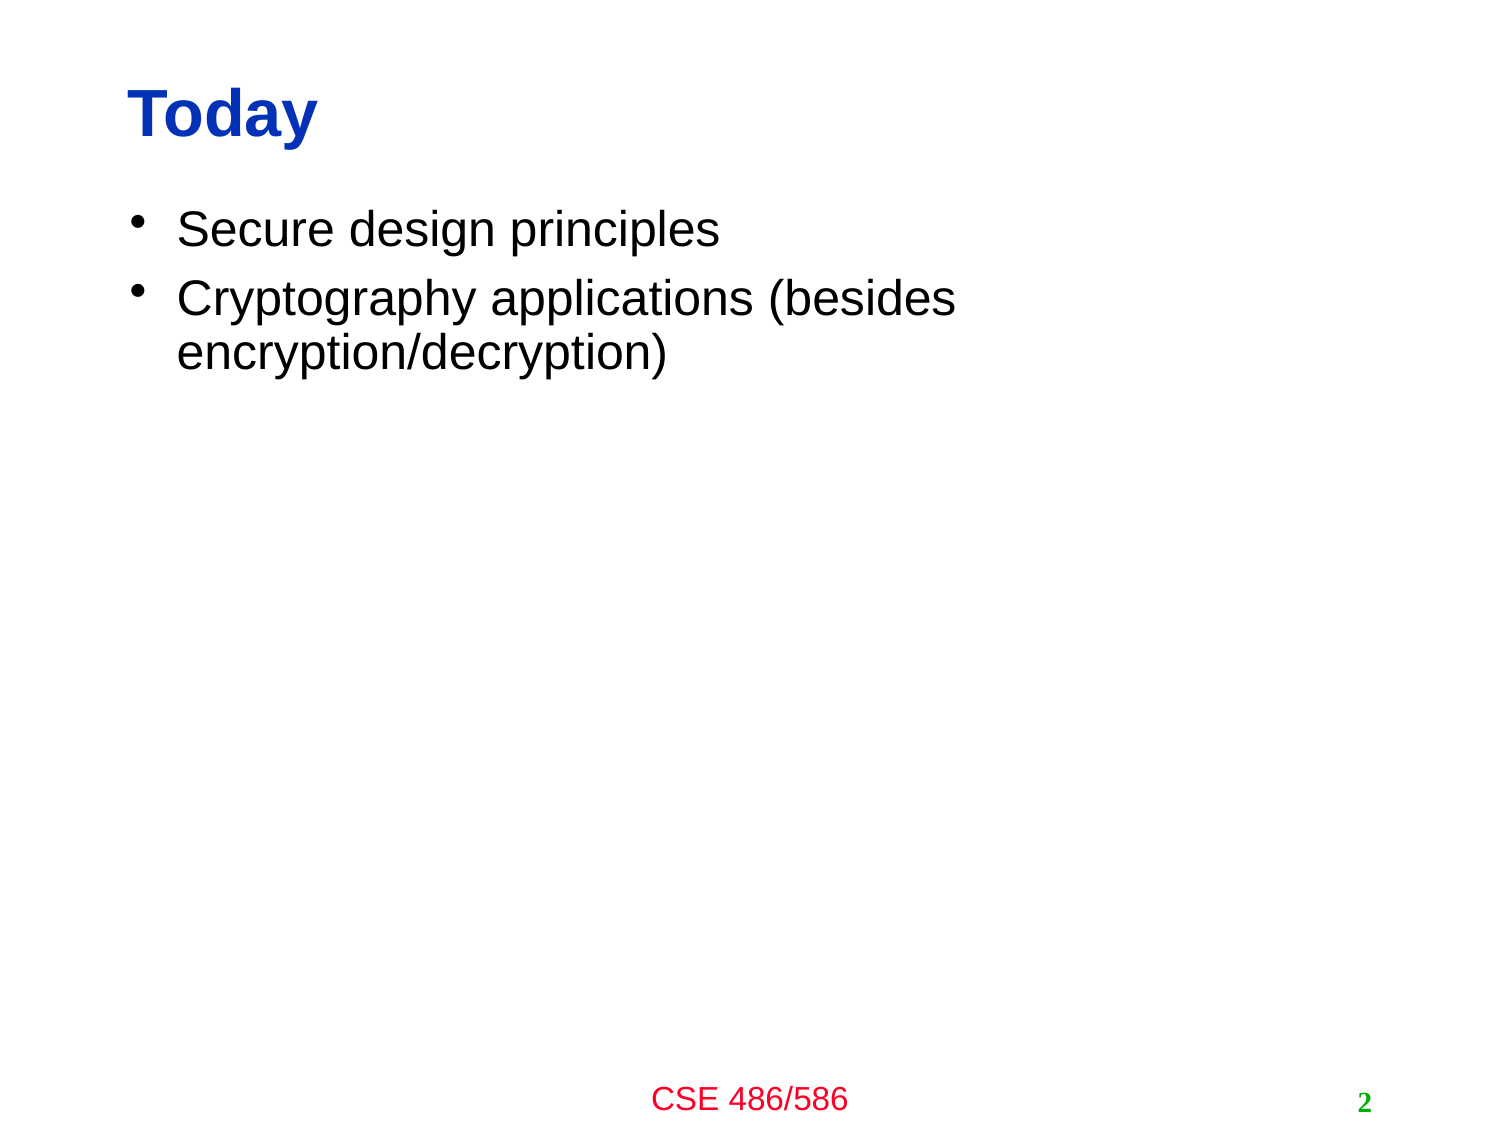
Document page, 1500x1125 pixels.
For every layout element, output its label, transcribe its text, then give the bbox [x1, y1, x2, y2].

slide_number 2 [1074, 1076, 1388, 1125]
list Secure design principles Cryptography applications (besides encryption/decryption) [114, 195, 1376, 1005]
title Today [112, 53, 1310, 176]
